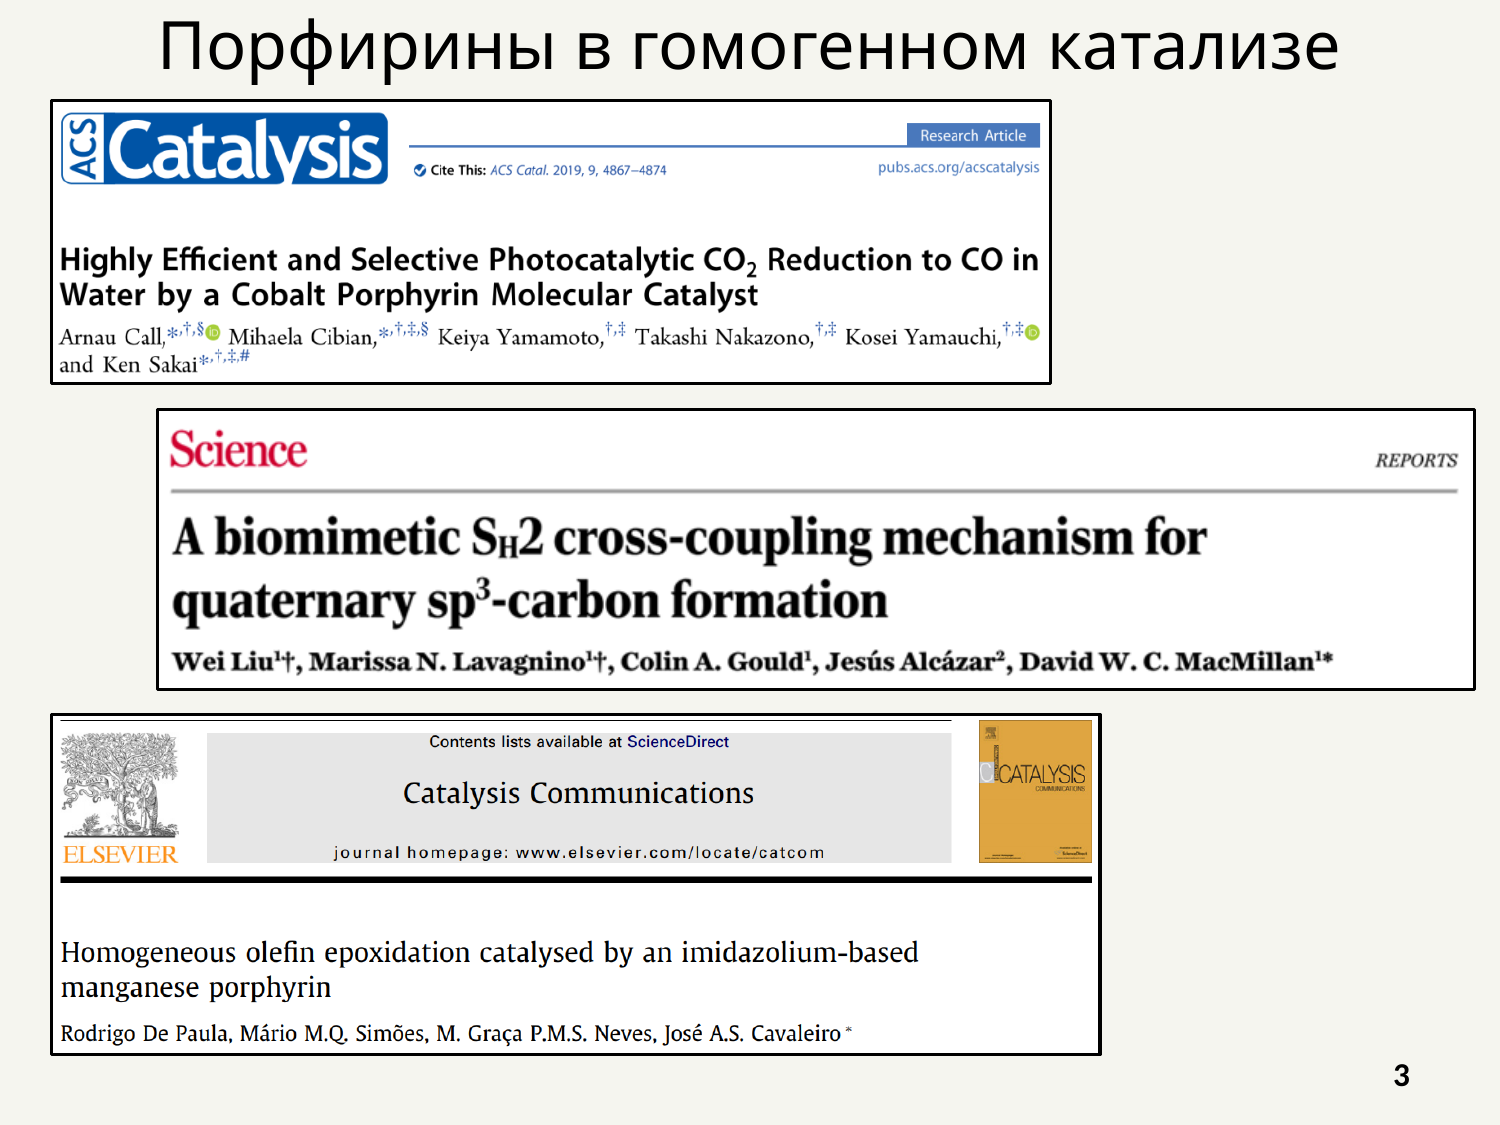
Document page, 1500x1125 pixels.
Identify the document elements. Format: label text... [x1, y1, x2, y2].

picture [159, 410, 1474, 688]
text_box [0, 0, 1500, 1125]
text_box Порфирины в гомогенном катализе [41, 0, 1459, 91]
picture [52, 101, 1049, 382]
picture [52, 715, 1099, 1054]
slide_number 3 [1074, 1042, 1425, 1103]
